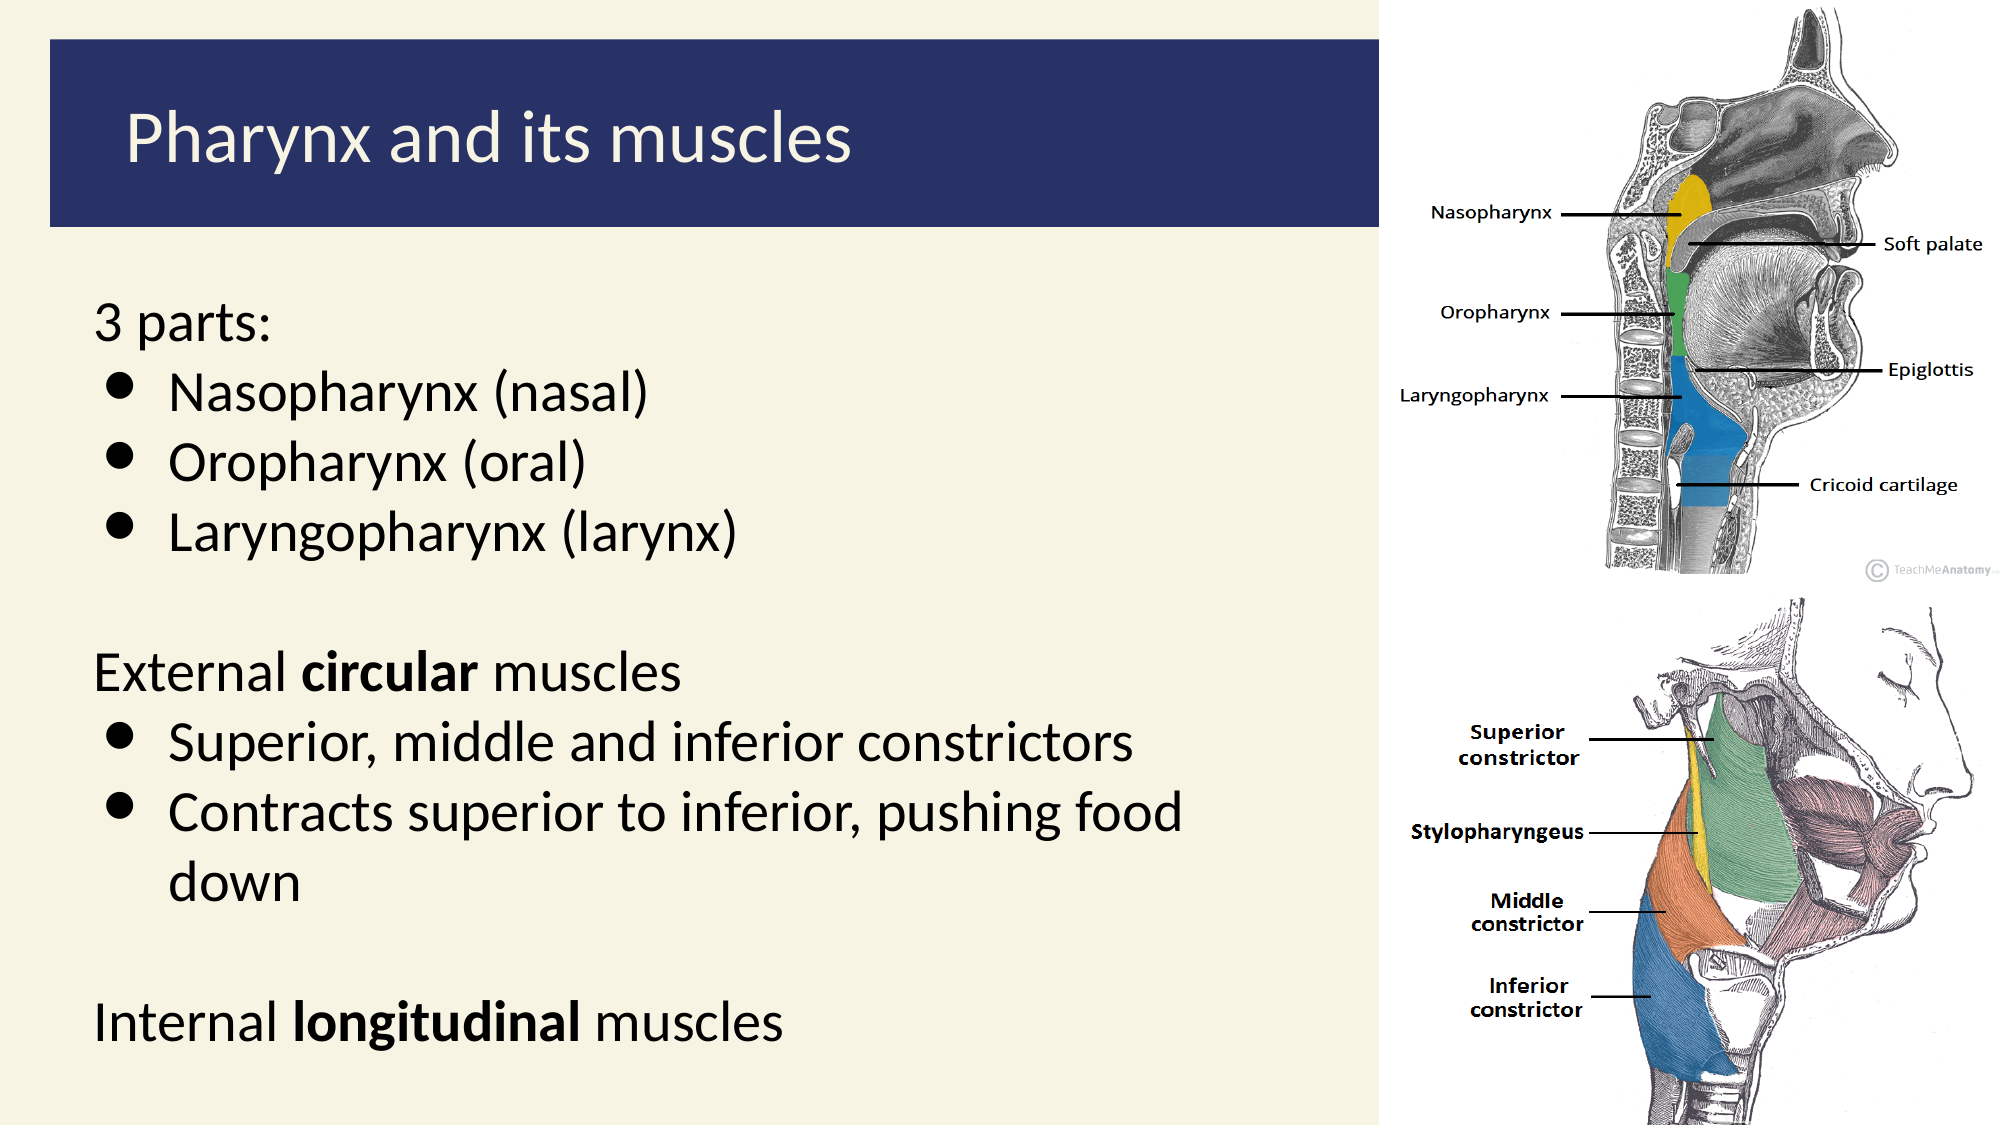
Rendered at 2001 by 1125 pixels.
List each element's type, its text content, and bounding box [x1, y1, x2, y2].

text_box Pharynx and its muscles [110, 79, 1374, 185]
picture [1379, 0, 2000, 1125]
text_box 3 parts: Nasopharynx (nasal) Oropharynx (oral) Laryngopharynx (larynx) External circular muscles Superior, middle and inferior constrictors Contracts superior to inferior, pushing food down Internal longitudinal muscles [79, 267, 1238, 1125]
text_box [50, 96, 1374, 227]
text_box [50, 34, 1374, 96]
